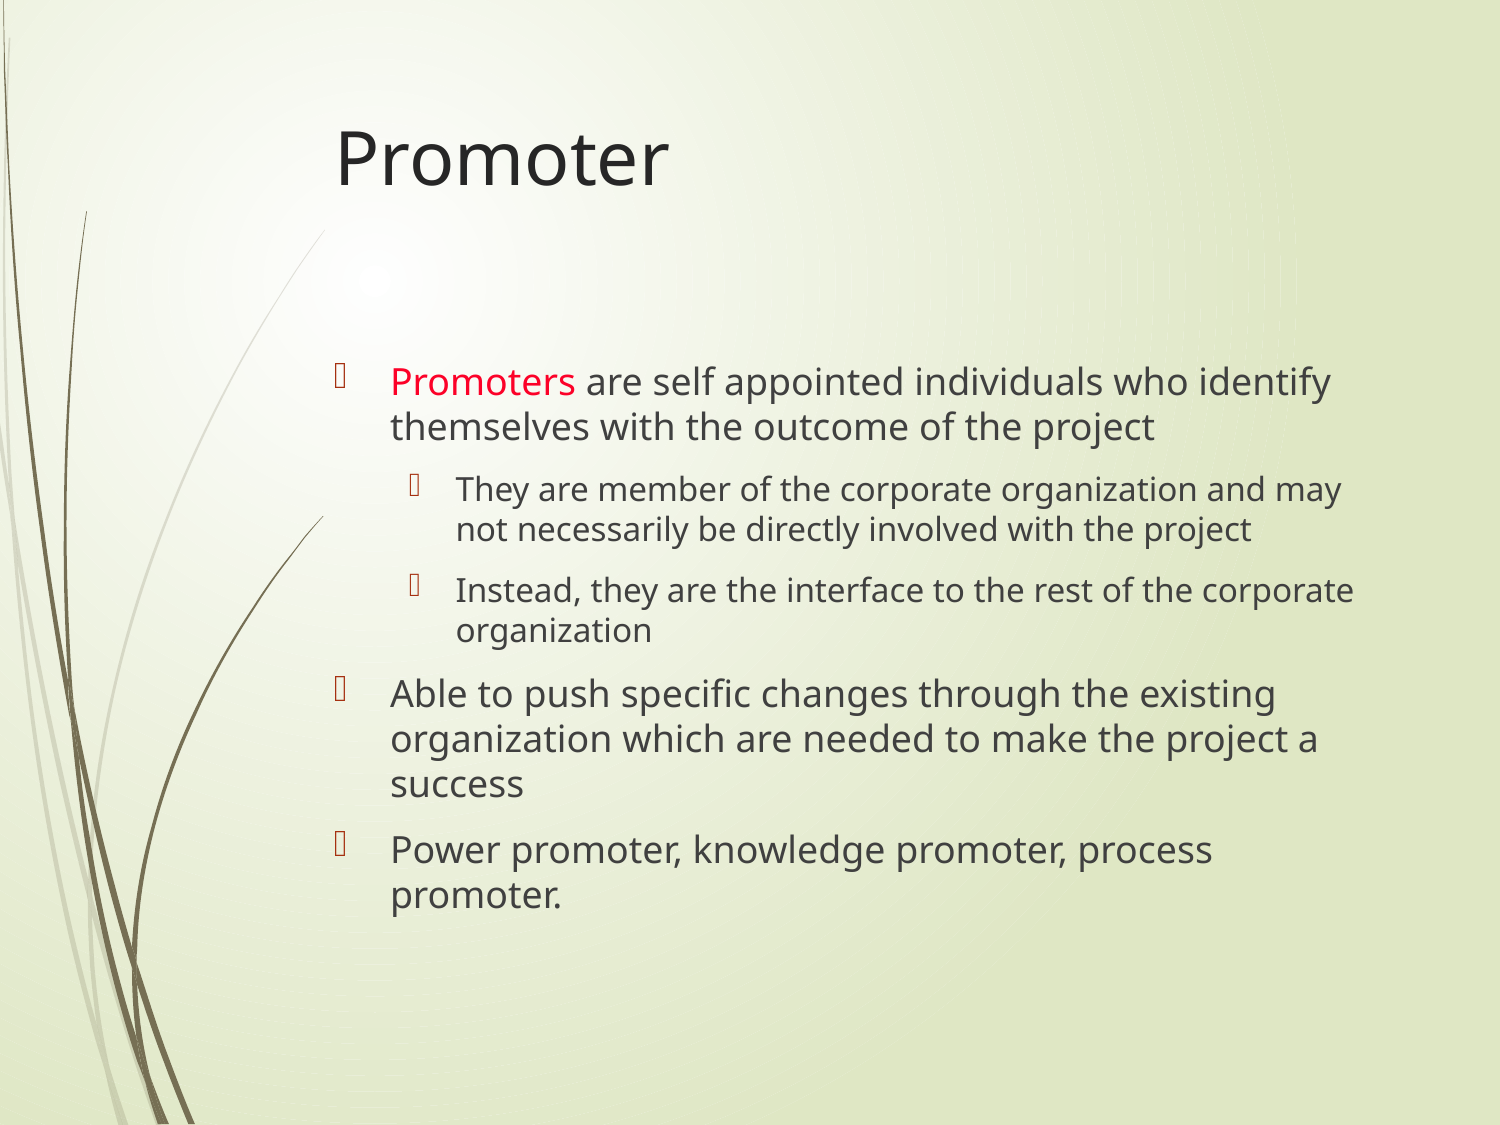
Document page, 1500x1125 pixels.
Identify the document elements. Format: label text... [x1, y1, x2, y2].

list Promoters are self appointed individuals who identify themselves with the outcome of the project They are member of the corporate organization and may not necessarily be directly involved with the project Instead, they are the interface to the rest of the corporate organization Able to push specific changes through the existing organization which are needed to make the project a success Power promoter, knowledge promoter, process promoter. [318, 350, 1400, 970]
title Promoter [319, 102, 1400, 313]
